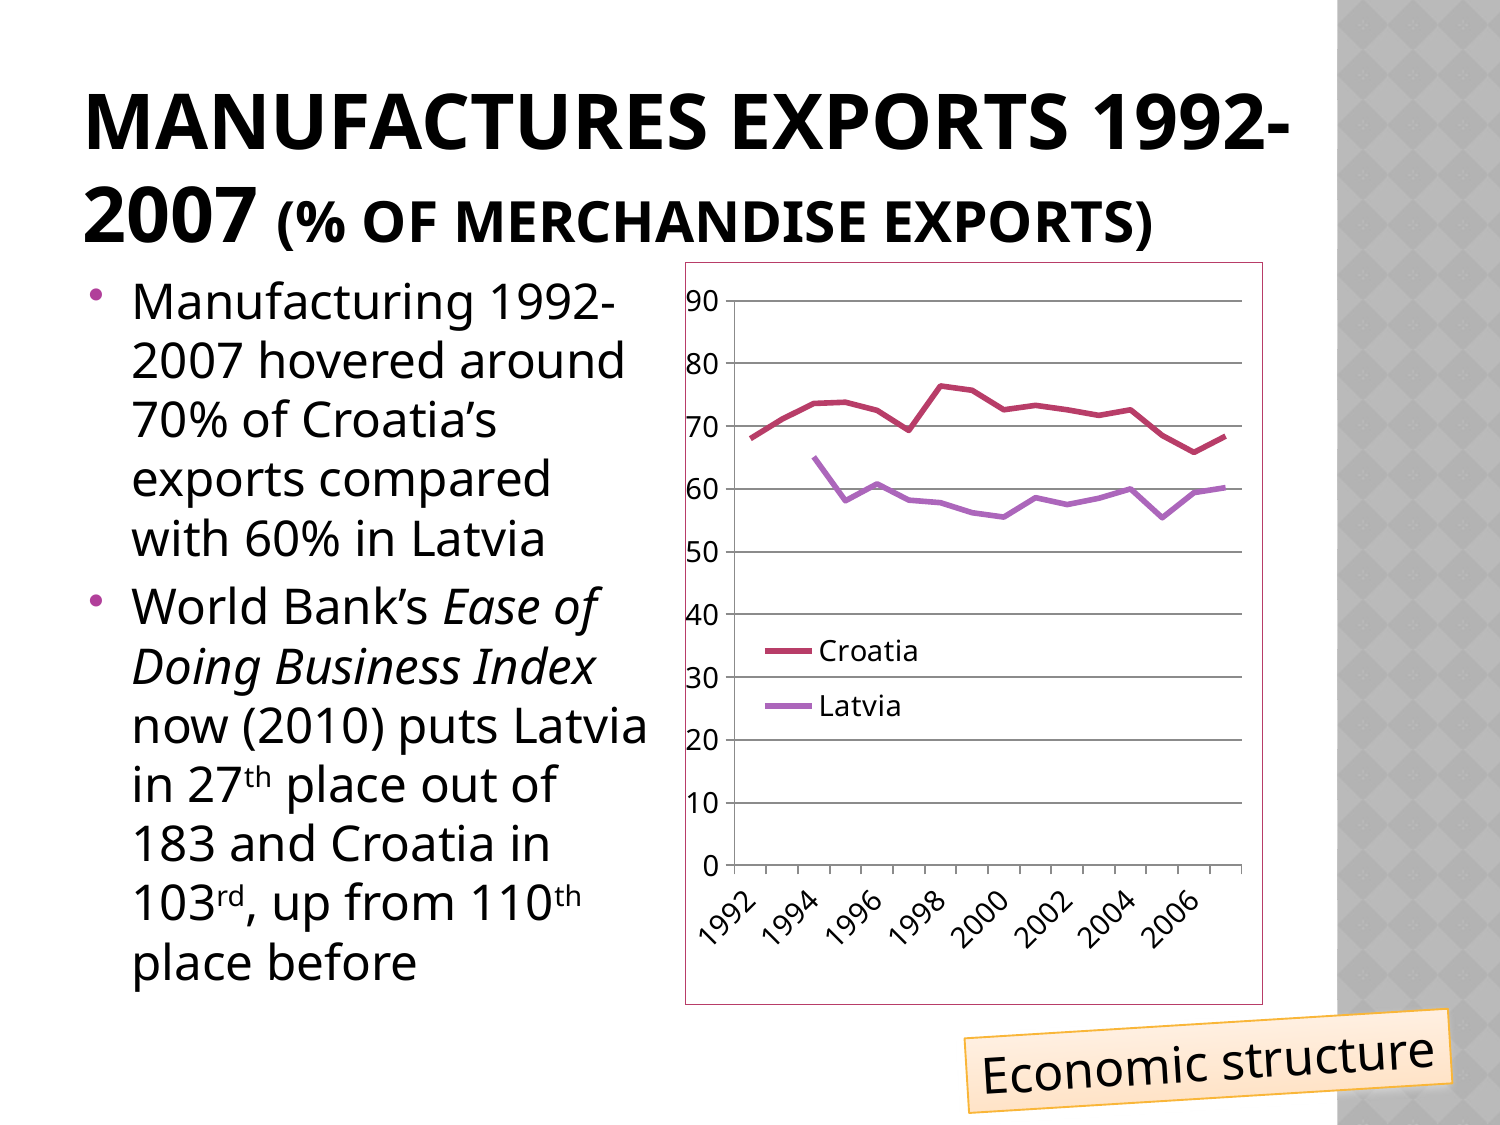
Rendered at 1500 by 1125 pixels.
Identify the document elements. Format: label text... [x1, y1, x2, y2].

title Manufactures exports 1992-2007 (% of merchandise exports) [75, 70, 1325, 258]
list Manufacturing 1992-2007 hovered around 70% of Croatia’s exports compared with 60% in Latvia World Bank’s Ease of Doing Business Index now (2010) puts Latvia in 27th place out of 183 and Croatia in 103rd, up from 110th place before [74, 262, 669, 1055]
text_box Economic structure [963, 1007, 1454, 1114]
chart [684, 261, 1264, 1006]
